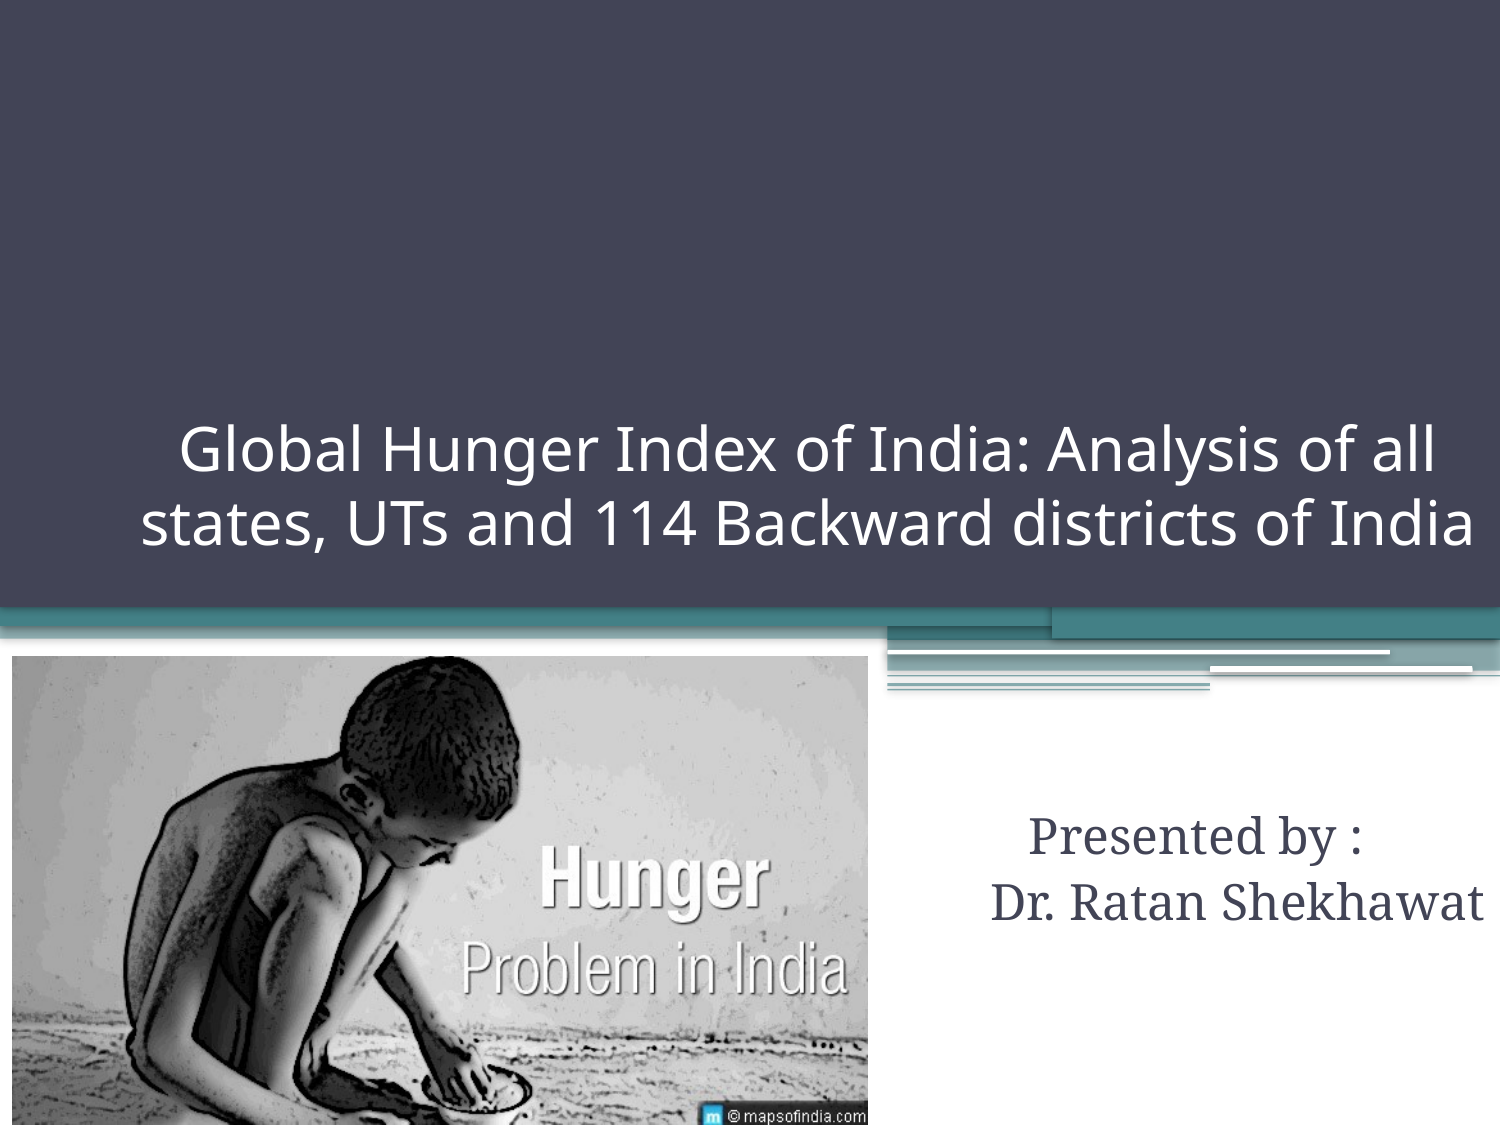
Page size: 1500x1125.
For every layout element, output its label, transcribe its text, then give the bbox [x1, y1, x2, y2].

subtitle Presented by : Dr. Ratan Shekhawat [873, 796, 1500, 1085]
picture [12, 656, 868, 1125]
title Global Hunger Index of India: Analysis of all states, UTs and 114 Backward districts of India [117, 328, 1500, 639]
